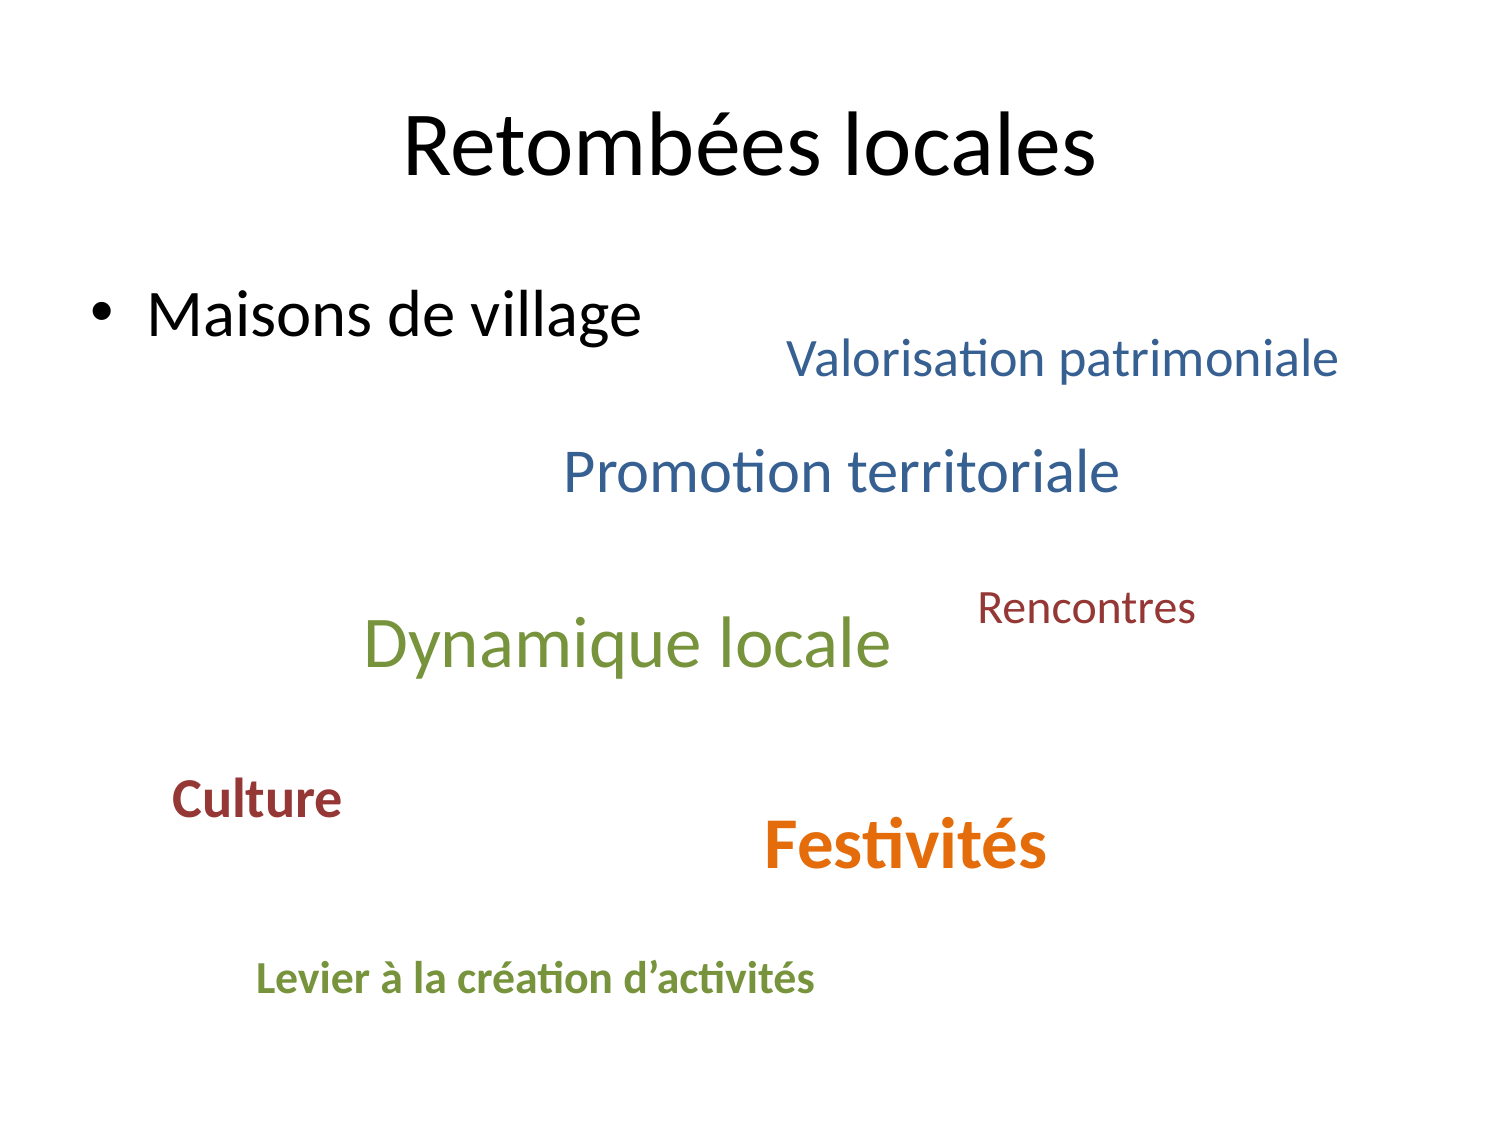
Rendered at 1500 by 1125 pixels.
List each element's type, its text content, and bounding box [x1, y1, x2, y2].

text_box Rencontres [962, 568, 1500, 641]
text_box Dynamique locale [348, 587, 963, 690]
text_box Valorisation patrimoniale [771, 315, 1386, 396]
title Retombées locales [75, 45, 1425, 233]
text_box Promotion territoriale [549, 422, 1164, 513]
text_box Levier à la création d’activités [241, 940, 856, 1011]
list Maisons de village [75, 262, 1425, 1005]
text_box Festivités [750, 788, 1365, 891]
text_box Culture [157, 754, 772, 837]
